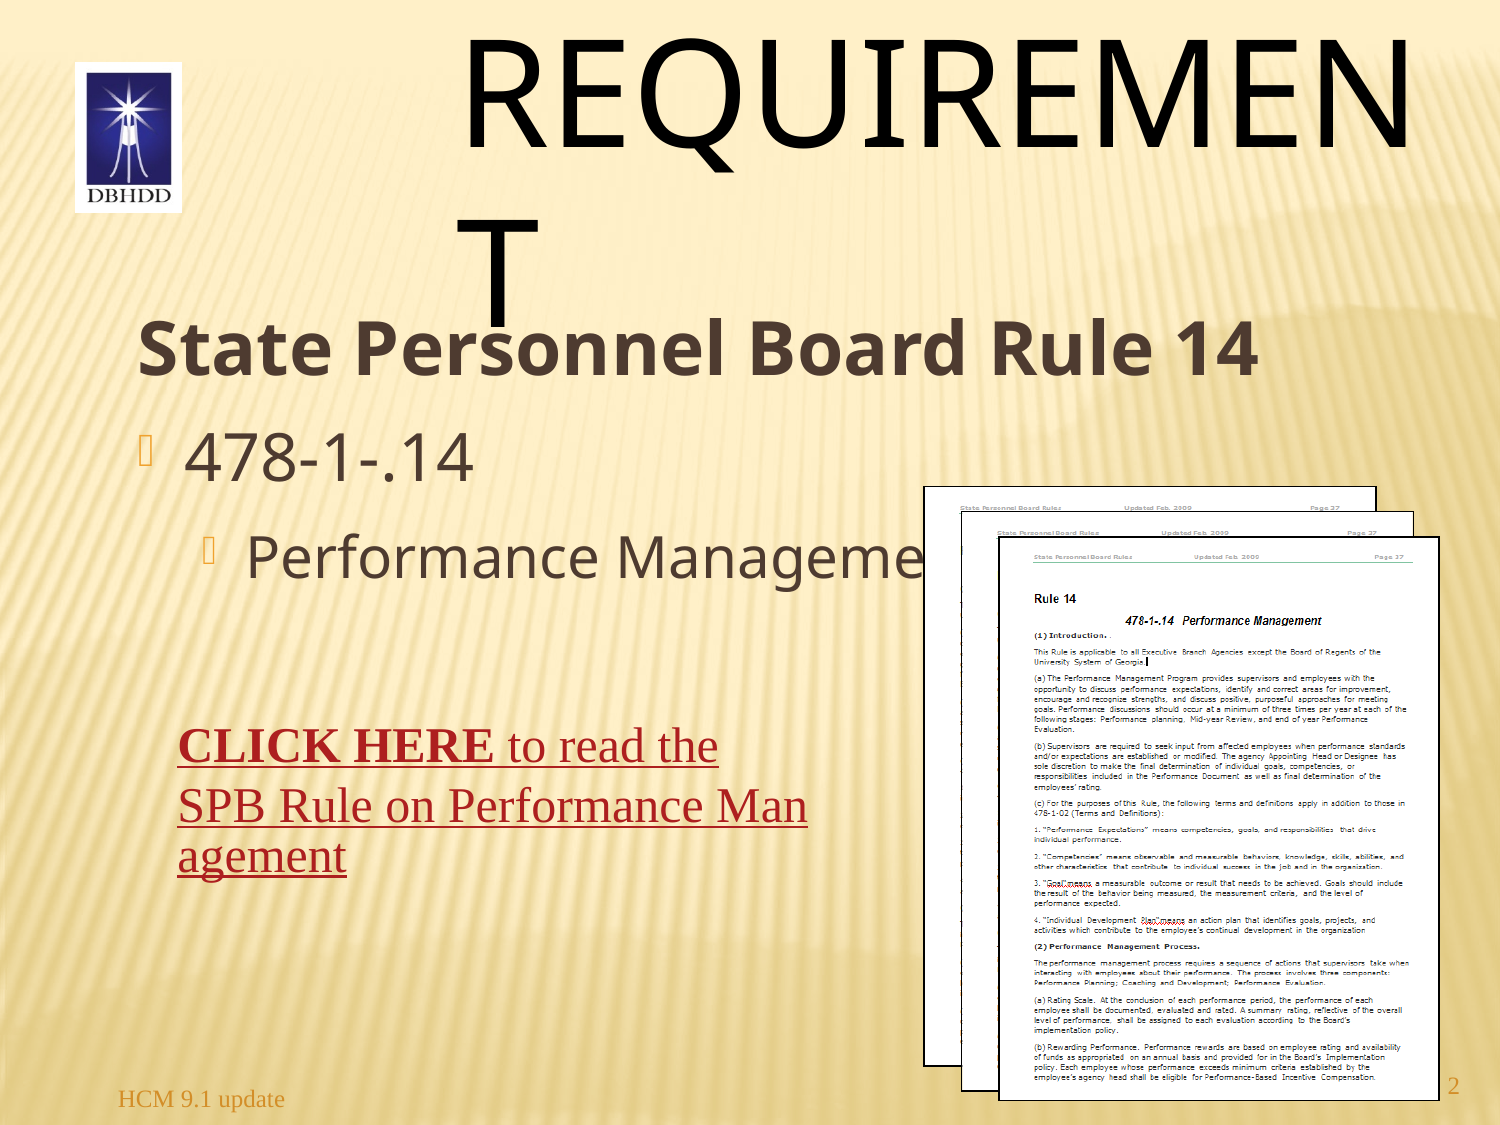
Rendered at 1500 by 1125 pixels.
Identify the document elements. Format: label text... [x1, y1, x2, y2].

text_box CLICK HERE to read the SPB Rule on Performance Management [162, 712, 838, 833]
picture [74, 62, 182, 213]
list State Personnel Board Rule 14 478-1-.14 Performance Management [138, 299, 1500, 938]
slide_number 2 [1446, 1062, 1475, 1103]
footer HCM 9.1 update [62, 1074, 300, 1125]
picture [924, 487, 1439, 1101]
title Requirement [456, 0, 1500, 299]
